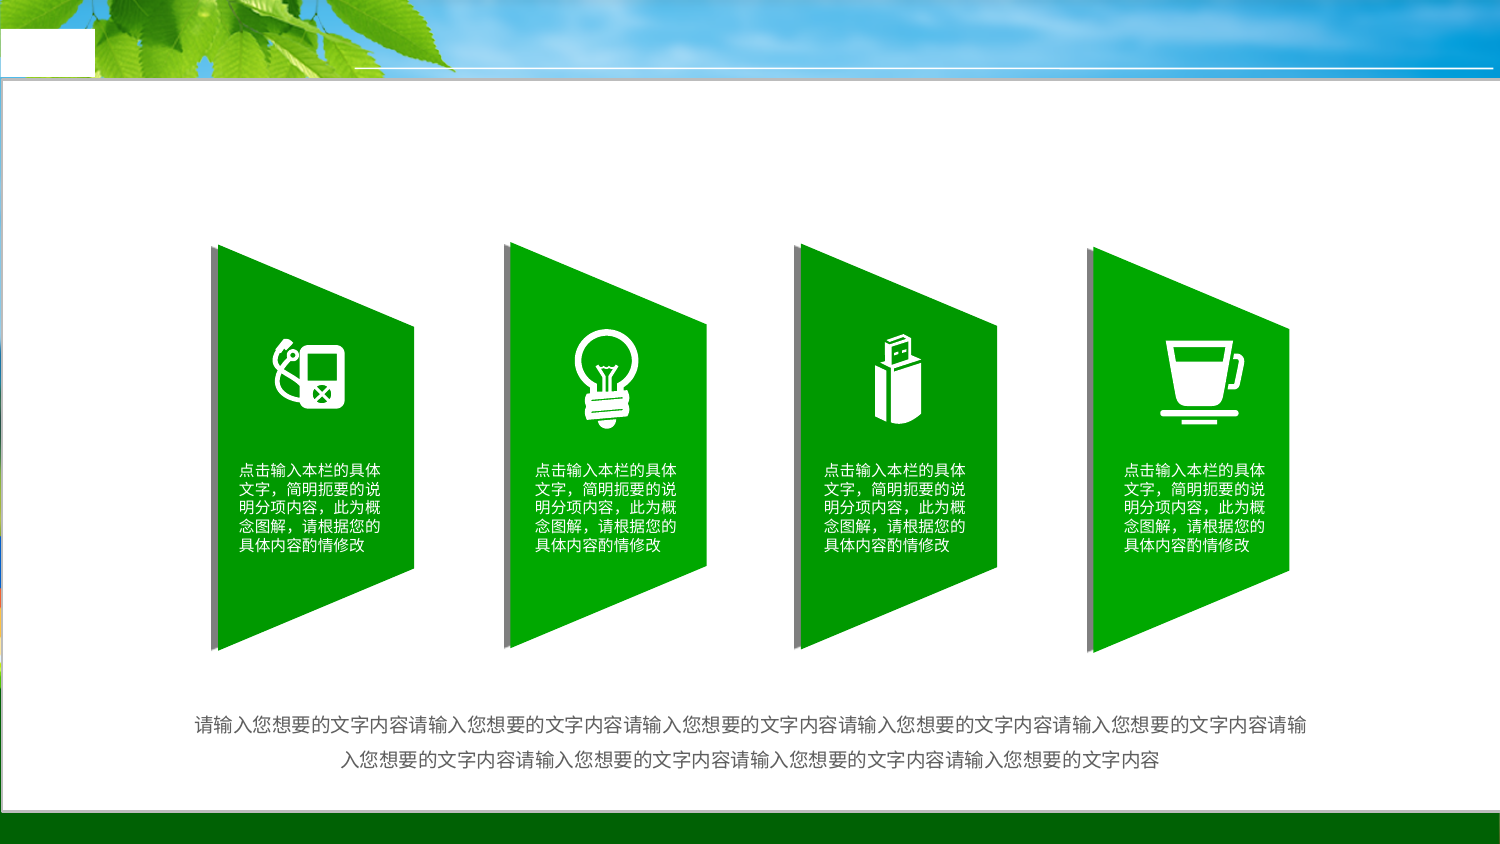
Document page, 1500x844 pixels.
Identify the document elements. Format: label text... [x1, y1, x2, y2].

text_box [1160, 410, 1239, 417]
text_box [1165, 340, 1234, 407]
text_box [800, 243, 998, 650]
text_box [1227, 353, 1245, 390]
text_box [218, 244, 415, 651]
text_box [510, 242, 707, 649]
text_box 请输入您想要的文字内容请输入您想要的文字内容请输入您想要的文字内容请输入您想要的文字内容请输入您想要的文字内容请输入您想要的文字内容请输入您想要的文字内容请输入您想要的文字内容请输入您想要的文字内容 [185, 695, 1314, 778]
text_box [574, 329, 639, 429]
picture [0, 0, 1500, 844]
text_box 点击输入本栏的具体文字，简明扼要的说明分项内容，此为概念图解，请根据您的具体内容酌情修改 [812, 455, 984, 561]
text_box 点击输入本栏的具体文字，简明扼要的说明分项内容，此为概念图解，请根据您的具体内容酌情修改 [523, 455, 695, 561]
text_box 点击输入本栏的具体文字，简明扼要的说明分项内容，此为概念图解，请根据您的具体内容酌情修改 [1112, 455, 1284, 561]
text_box [272, 338, 345, 409]
text_box [1093, 246, 1290, 653]
text_box [1181, 419, 1218, 425]
text_box [875, 365, 887, 422]
text_box 点击输入本栏的具体文字，简明扼要的说明分项内容，此为概念图解，请根据您的具体内容酌情修改 [227, 455, 399, 561]
text_box [880, 334, 922, 424]
